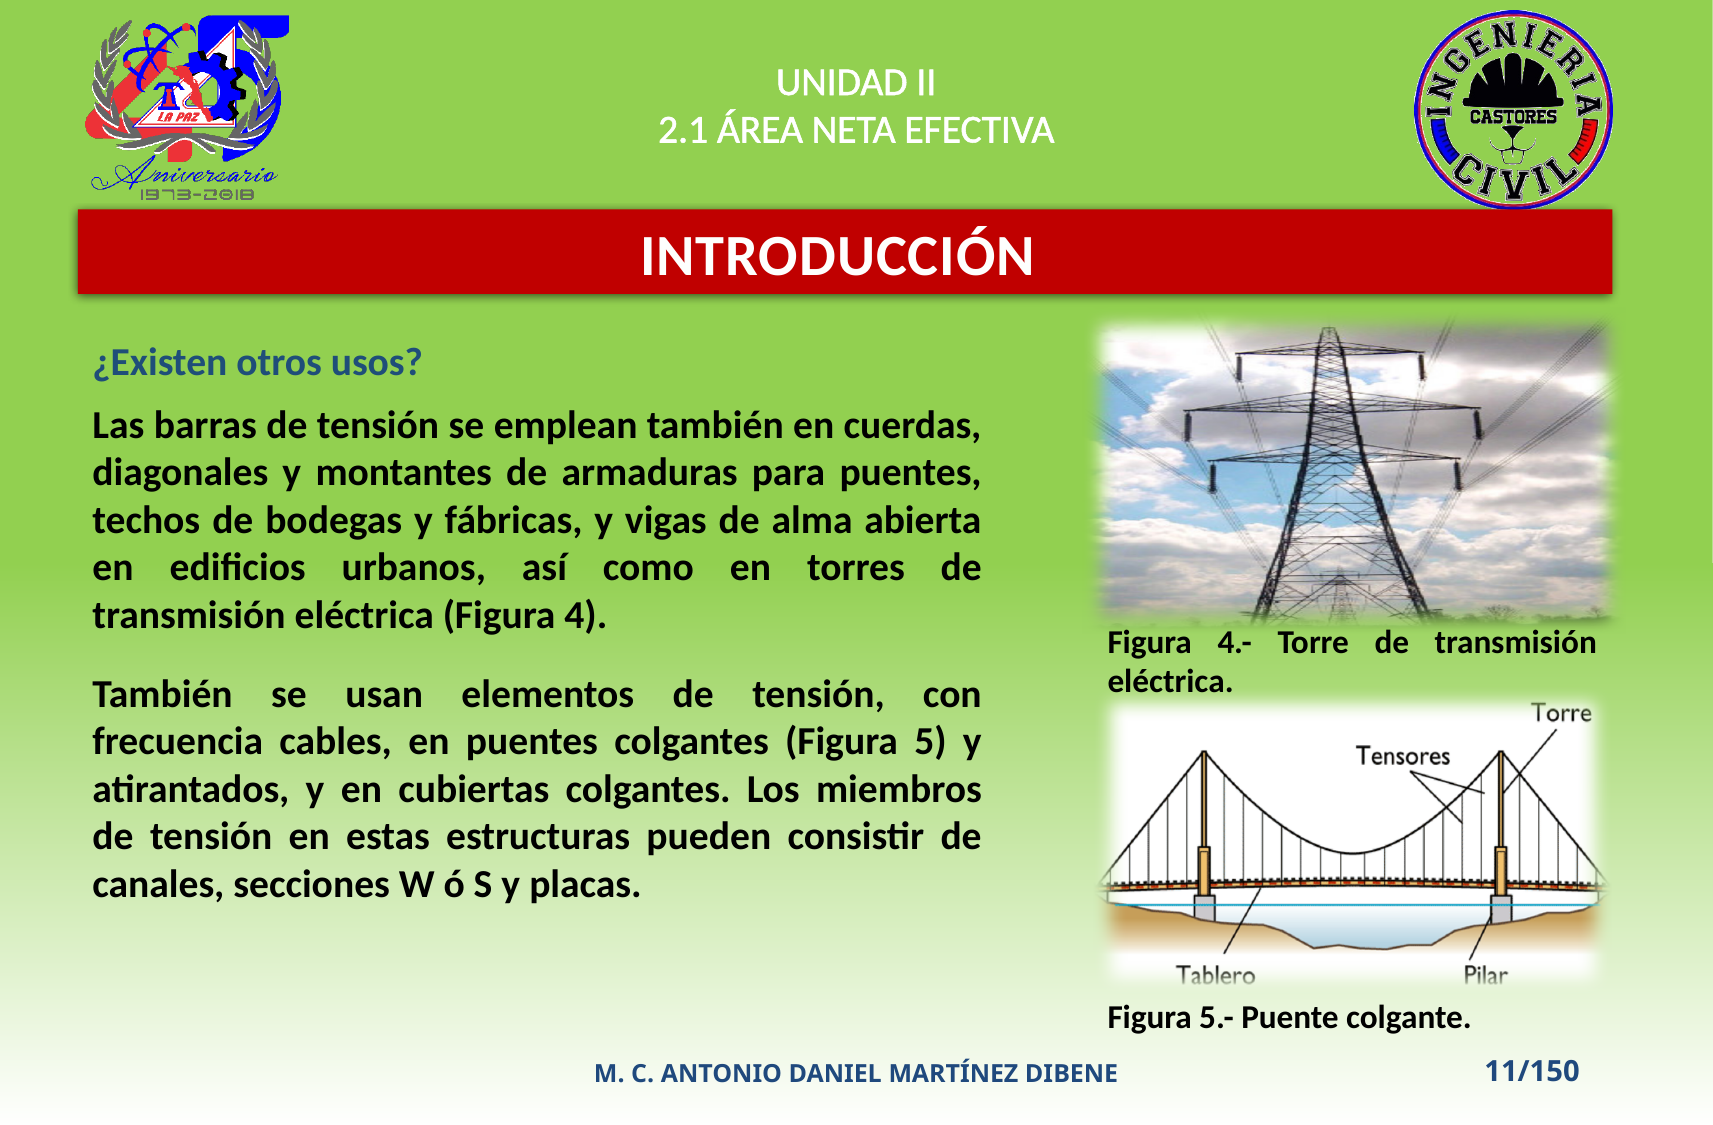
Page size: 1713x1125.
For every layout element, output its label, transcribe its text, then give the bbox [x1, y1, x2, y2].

text_box INTRODUCCIÓN [77, 209, 1613, 294]
text_box Figura 5.- Puente colgante. [1092, 997, 1613, 1043]
footer M. C. ANTONIO DANIEL MARTÍNEZ DIBENE [567, 1042, 1146, 1103]
picture [1414, 10, 1613, 209]
text_box También se usan elementos de tensión, con frecuencia cables, en puentes colgantes (Figura 5) y atirantados, y en cubiertas colgantes. Los miembros de tensión en estas estructuras pueden consistir de canales, secciones W ó S y placas. [77, 660, 999, 913]
picture [77, 4, 298, 209]
picture [1092, 685, 1613, 997]
slide_number 11/150 [1209, 1042, 1595, 1103]
picture [1082, 307, 1626, 634]
text_box [0, 1048, 1713, 1106]
text_box ¿Existen otros usos? [77, 328, 822, 391]
text_box UNIDAD II 2.1 ÁREA NETA EFECTIVA [283, 48, 1430, 158]
text_box Figura 4.- Torre de transmisión eléctrica. [1092, 634, 1613, 685]
text_box Las barras de tensión se emplean también en cuerdas, diagonales y montantes de armaduras para puentes, techos de bodegas y fábricas, y vigas de alma abierta en edificios urbanos, así como en torres de transmisión eléctrica (Figura 4). [77, 391, 999, 644]
